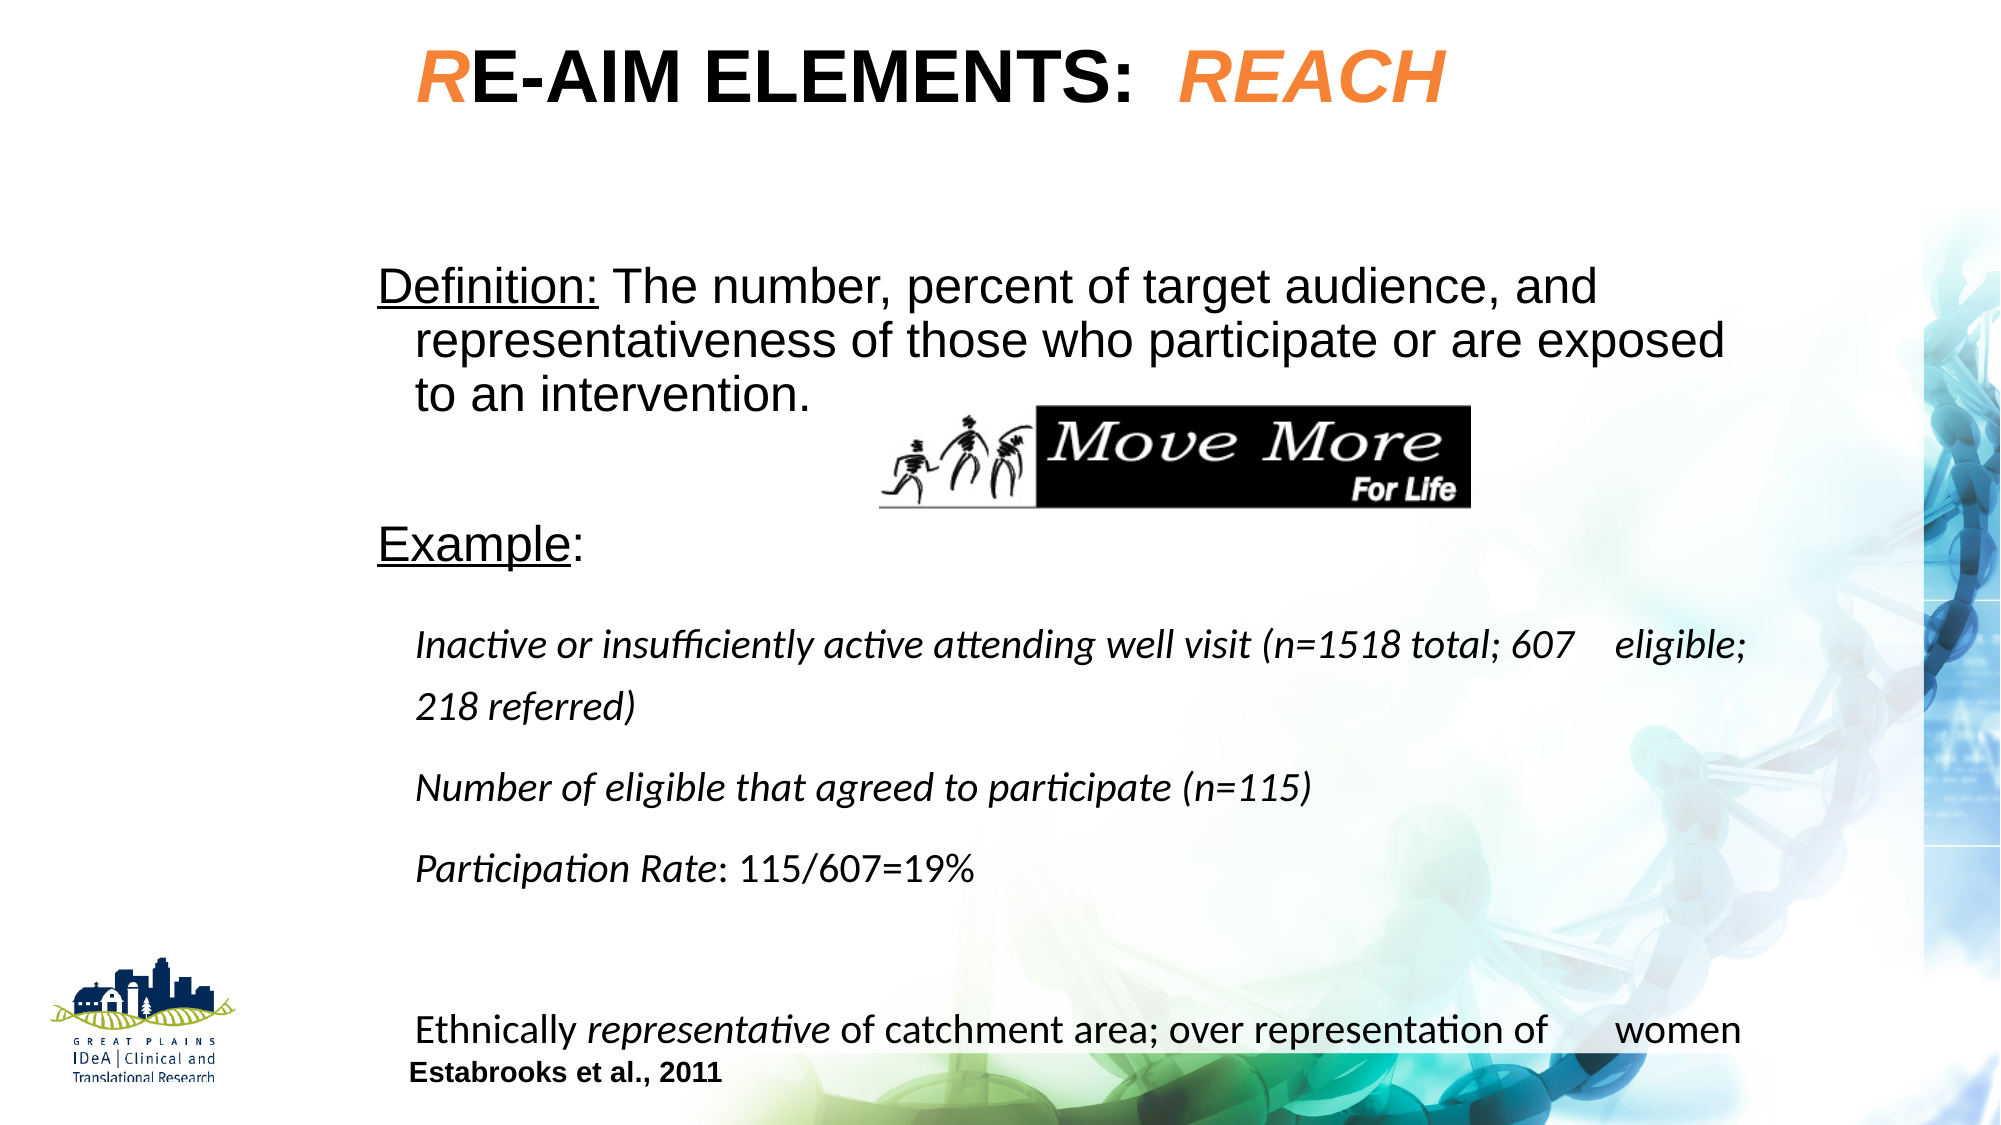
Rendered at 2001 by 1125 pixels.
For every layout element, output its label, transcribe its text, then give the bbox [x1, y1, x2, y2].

slide_number 8 [1325, 1024, 1675, 1100]
title RE-AIM ELEMENTS: REACH [362, 30, 1500, 168]
list Definition: The number, percent of target audience, and representativeness of those who participate or are exposed to an intervention. Example: Inactive or insufficiently active attending well visit (n=1518 total; 607 eligible; 218 referred) Number of eligible that agreed to participate (n=115) Participation Rate: 115/607=19% Ethnically representative of catchment area; over representation of women [362, 252, 1763, 840]
picture [0, 1, 2000, 1125]
text_box Estabrooks et al., 2011 [394, 1045, 739, 1096]
